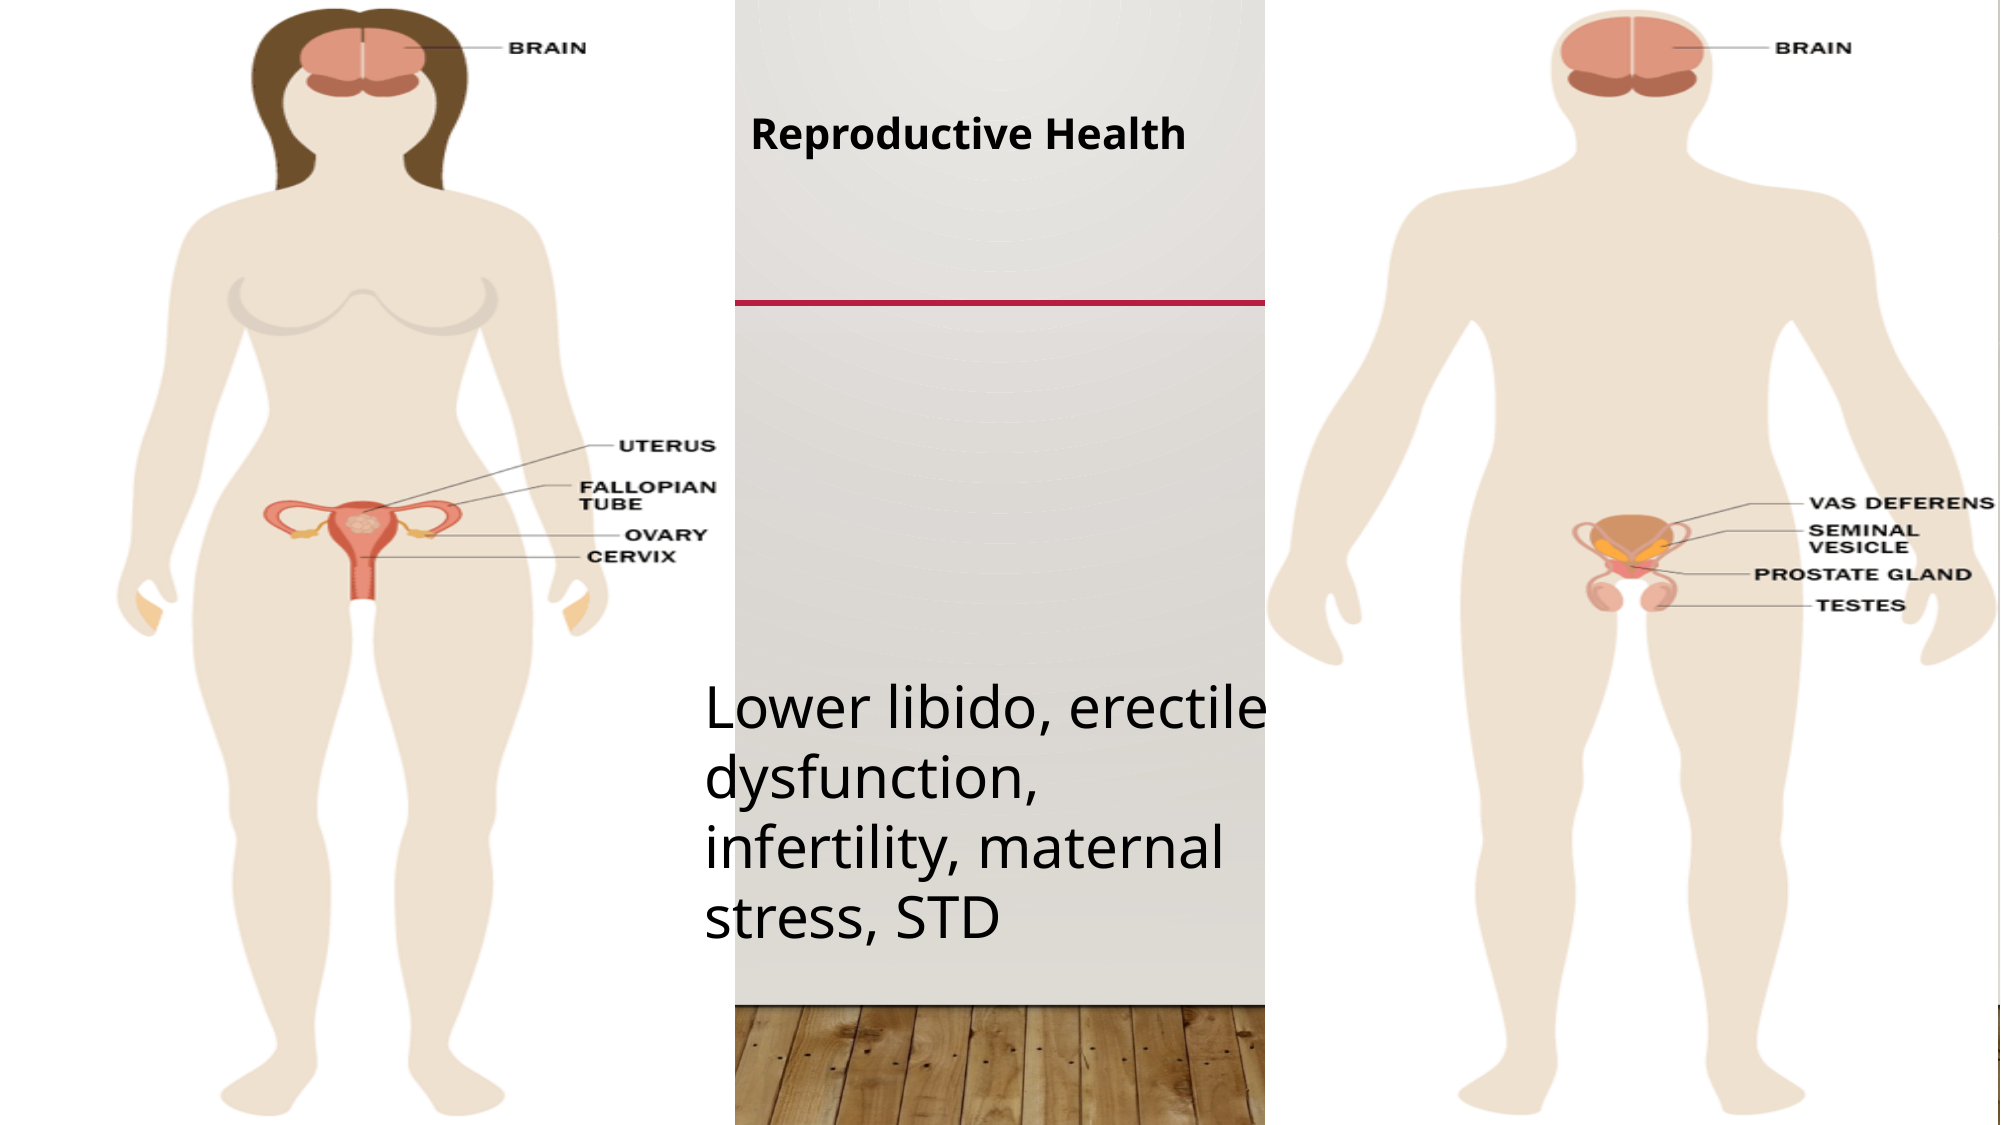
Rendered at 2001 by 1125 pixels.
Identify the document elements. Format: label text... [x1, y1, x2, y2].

title Reproductive Health [736, 105, 1224, 206]
text_box Lower libido, erectile dysfunction, infertility, maternal stress, STD [736, 663, 1264, 958]
picture [0, 0, 2000, 1125]
